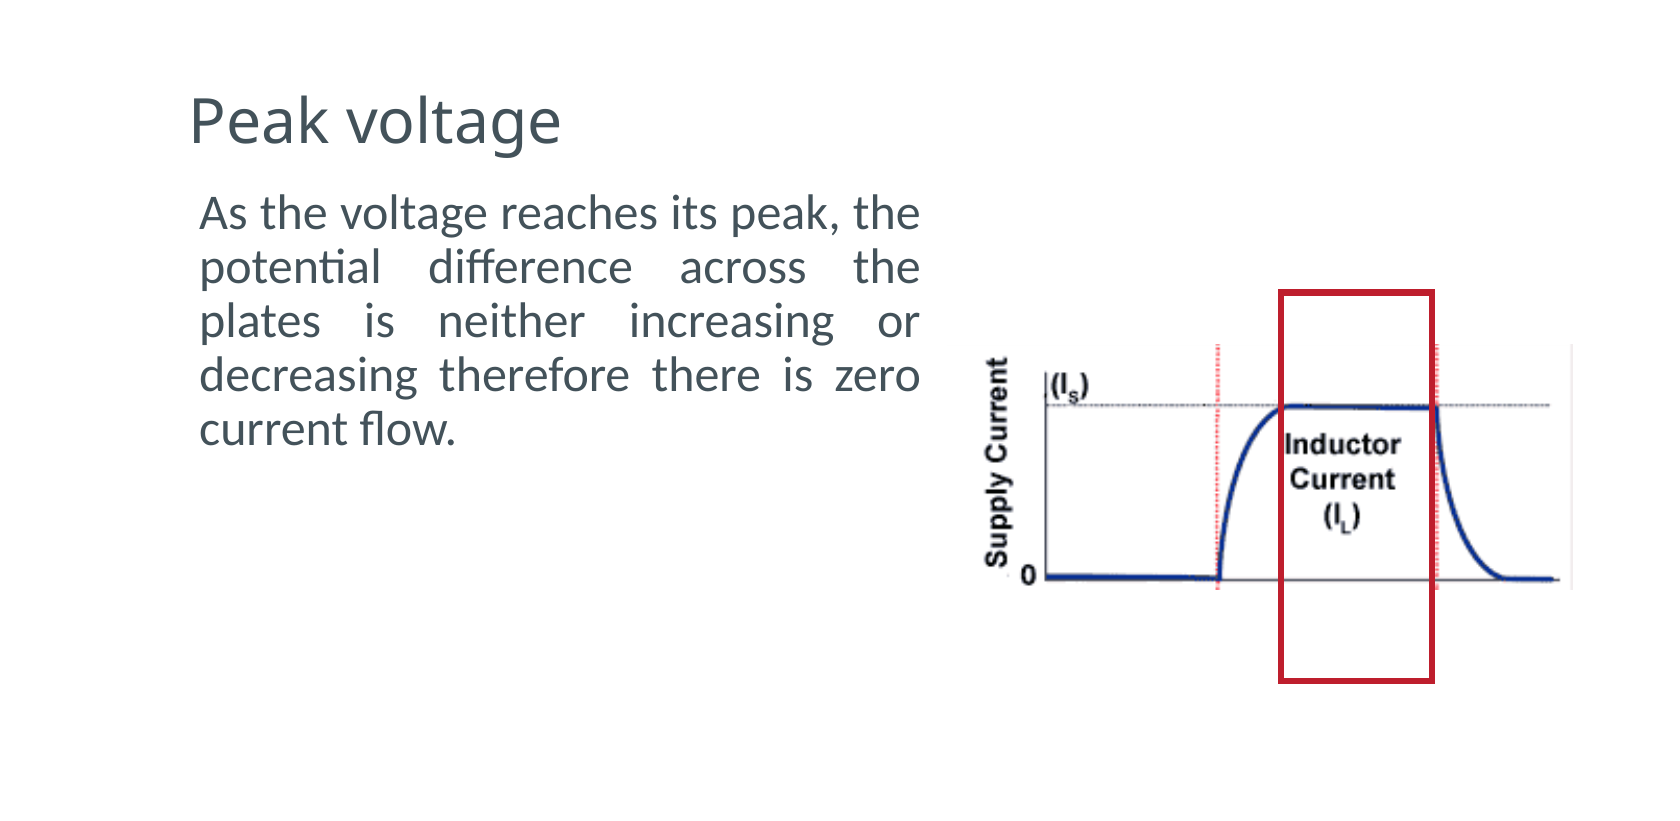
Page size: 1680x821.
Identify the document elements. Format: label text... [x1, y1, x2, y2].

title Peak voltage [173, 43, 1433, 203]
picture [947, 344, 1573, 590]
list As the voltage reaches its peak, the potential difference across the plates is neither increasing or decreasing therefore there is zero current flow. [184, 179, 937, 635]
text_box [1280, 292, 1433, 344]
text_box [1280, 590, 1433, 682]
